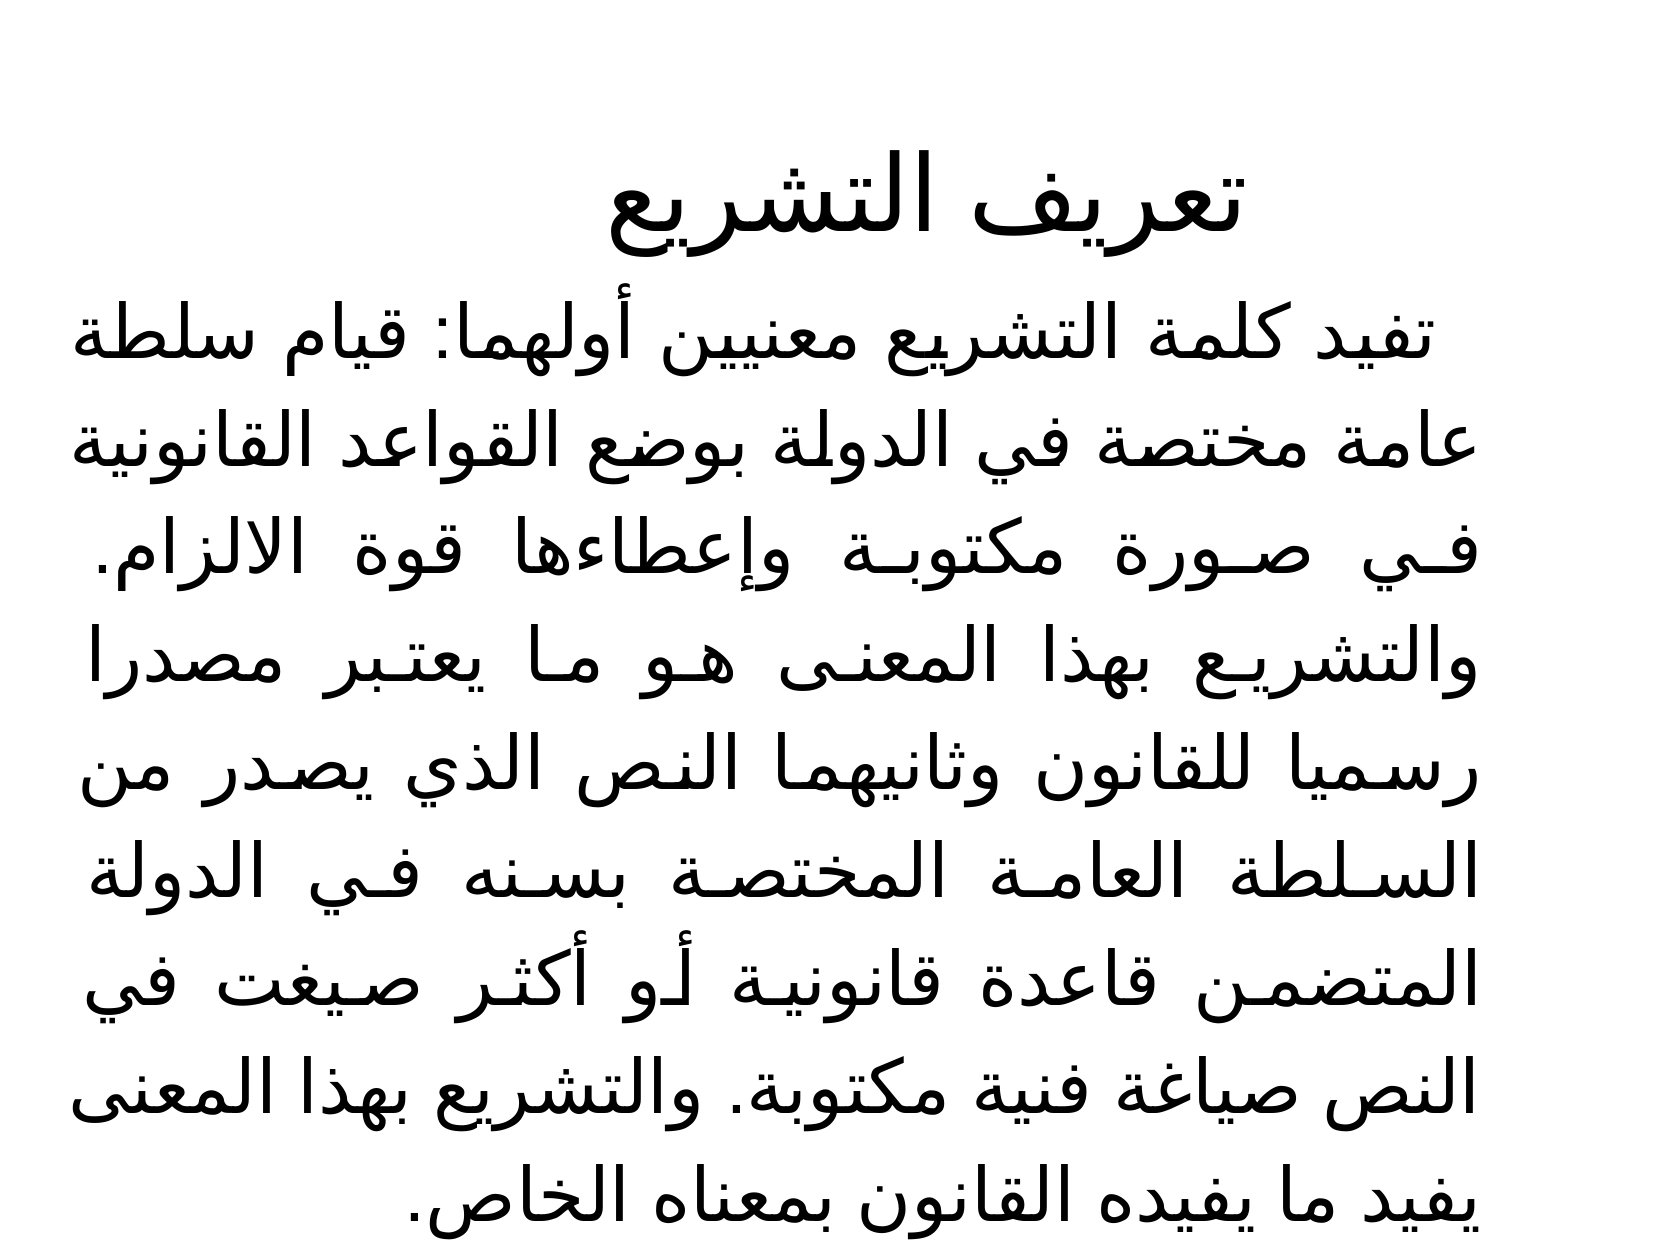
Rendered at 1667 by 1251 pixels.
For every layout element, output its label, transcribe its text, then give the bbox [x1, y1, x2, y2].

list تفيد كلمة التشريع معنيين أولهما: قيام سلطة عامة مختصة في الدولة بوضع القواعد القانونية في صورة مكتوبة وإعطاءها قوة الالزام. والتشريع بهذا المعنى هو ما يعتبر مصدرا رسميا للقانون وثانيهما النص الذي يصدر من السلطة العامة المختصة بسنه في الدولة المتضمن قاعدة قانونية أو أكثر صيغت في النص صياغة فنية مكتوبة. والتشريع بهذا المعنى يفيد ما يفيده القانون بمعناه الخاص. [0, 258, 1489, 1130]
title تعريف التشريع [187, 54, 1667, 259]
